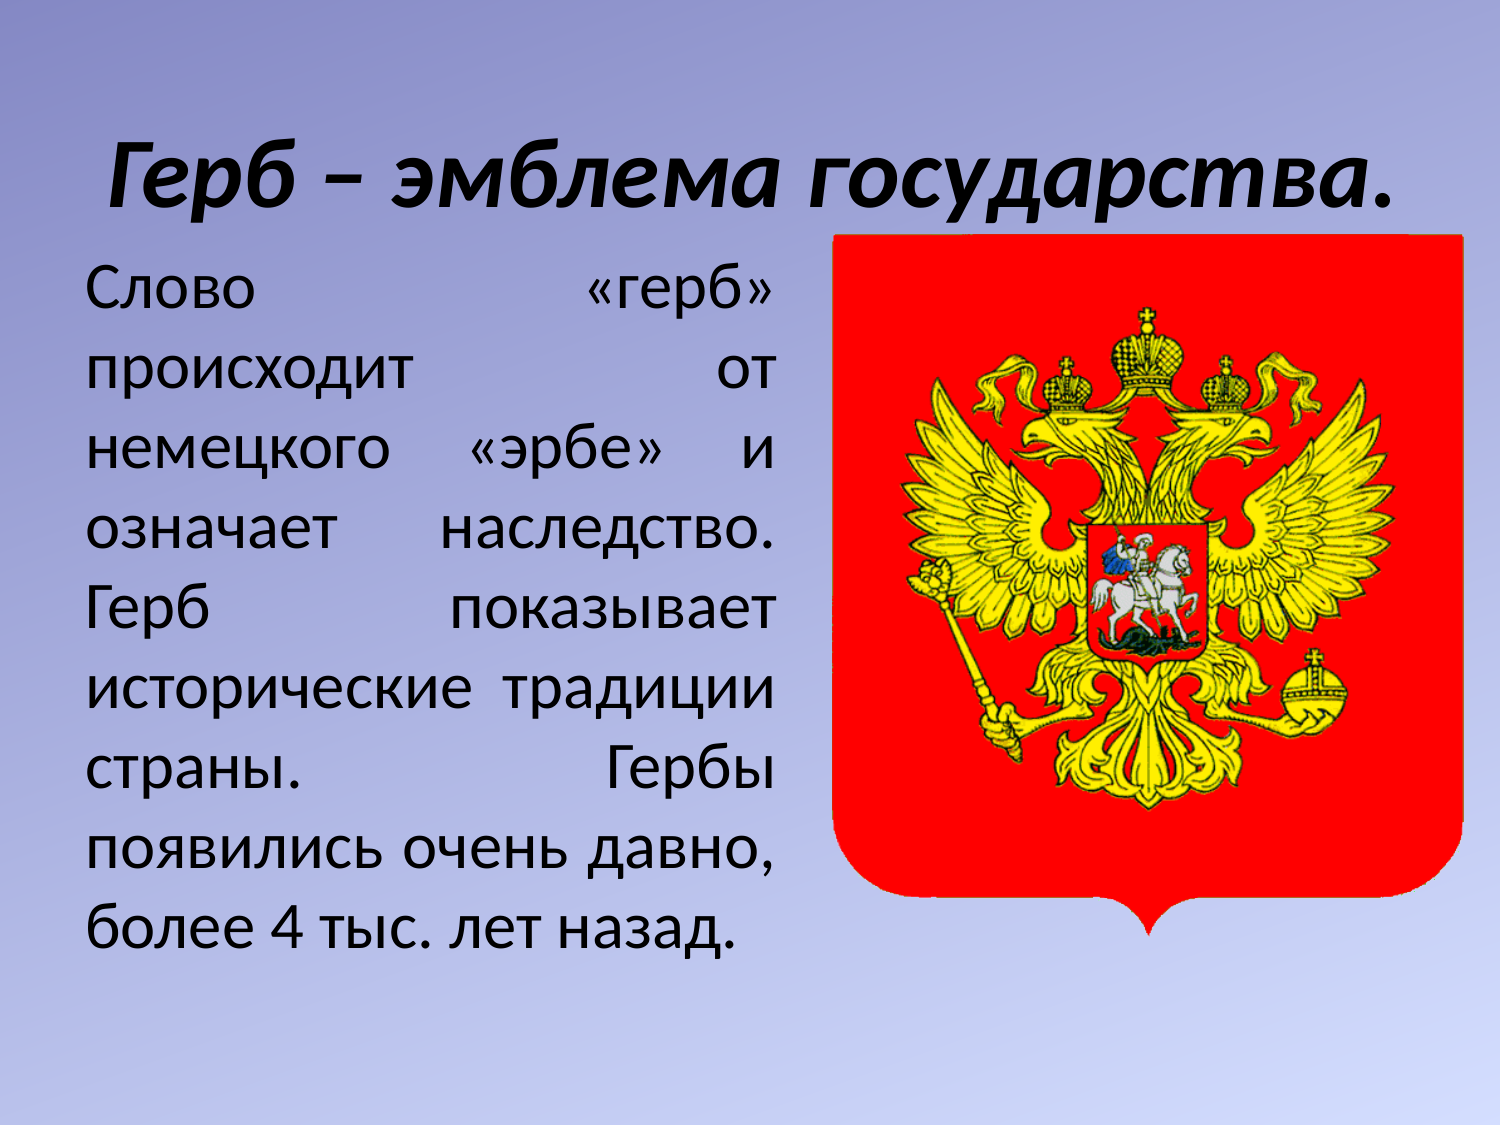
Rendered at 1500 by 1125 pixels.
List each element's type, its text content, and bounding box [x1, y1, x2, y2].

list Слово «герб» происходит от немецкого «эрбе» и означает наследство. Герб показывает исторические традиции страны. Гербы появились очень давно, более 4 тыс. лет назад. [70, 234, 793, 1005]
title Герб – эмблема государства. [74, 44, 1430, 236]
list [831, 234, 1465, 938]
